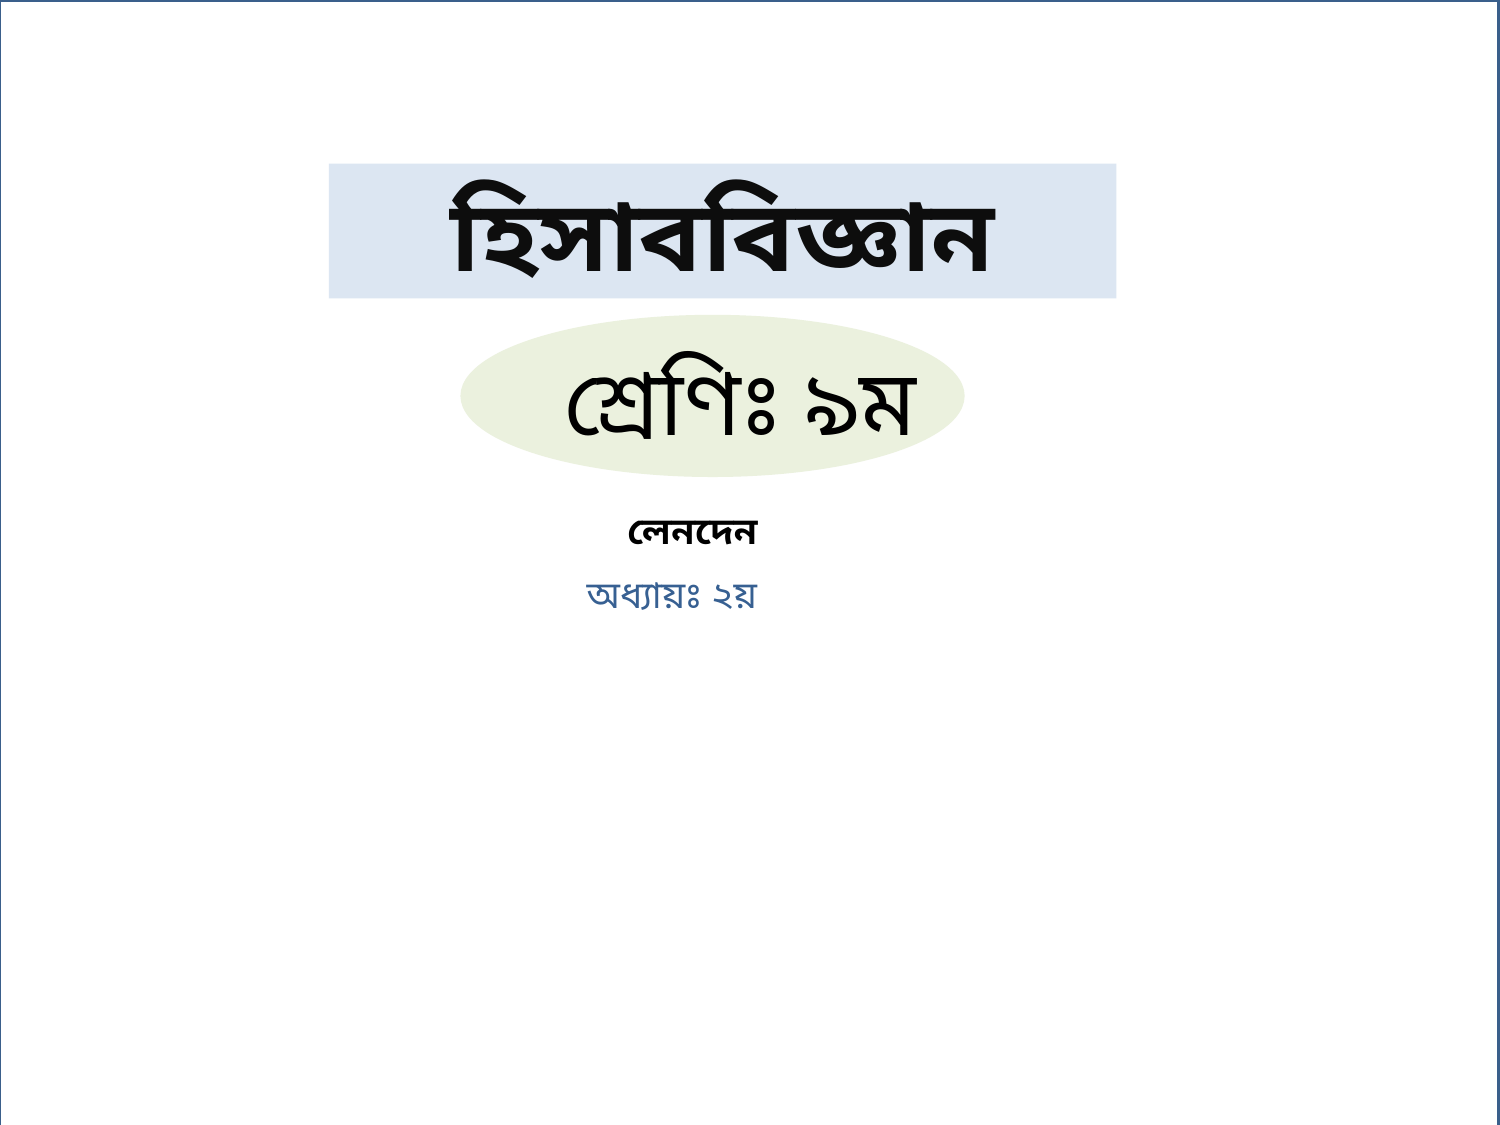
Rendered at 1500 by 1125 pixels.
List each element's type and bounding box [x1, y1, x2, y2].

text_box [0, 0, 1500, 1125]
